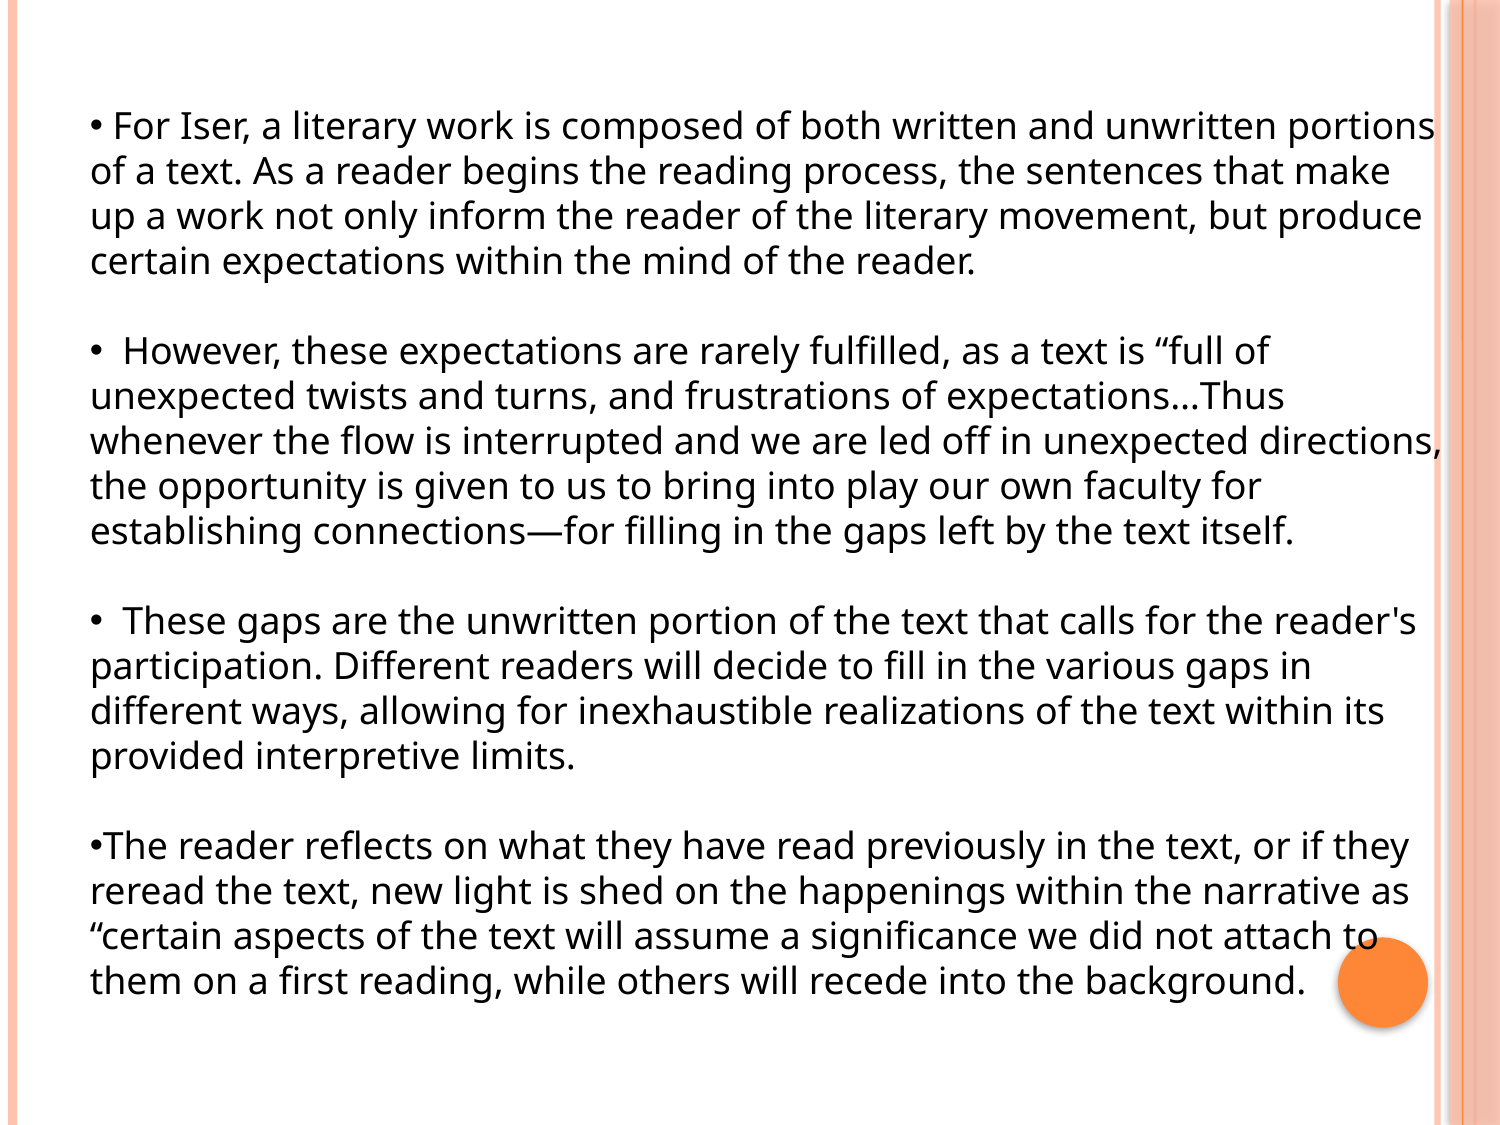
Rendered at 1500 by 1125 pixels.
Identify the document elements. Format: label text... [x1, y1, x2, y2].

text_box For Iser, a literary work is composed of both written and unwritten portions of a text. As a reader begins the reading process, the sentences that make up a work not only inform the reader of the literary movement, but produce certain expectations within the mind of the reader. However, these expectations are rarely fulfilled, as a text is “full of unexpected twists and turns, and frustrations of expectations…Thus whenever the flow is interrupted and we are led off in unexpected directions, the opportunity is given to us to bring into play our own faculty for establishing connections—for filling in the gaps left by the text itself. These gaps are the unwritten portion of the text that calls for the reader's participation. Different readers will decide to fill in the various gaps in different ways, allowing for inexhaustible realizations of the text within its provided interpretive limits. The reader reflects on what they have read previously in the text, or if they reread the text, new light is shed on the happenings within the narrative as “certain aspects of the text will assume a significance we did not attach to them on a first reading, while others will recede into the background. [75, 49, 1463, 1010]
